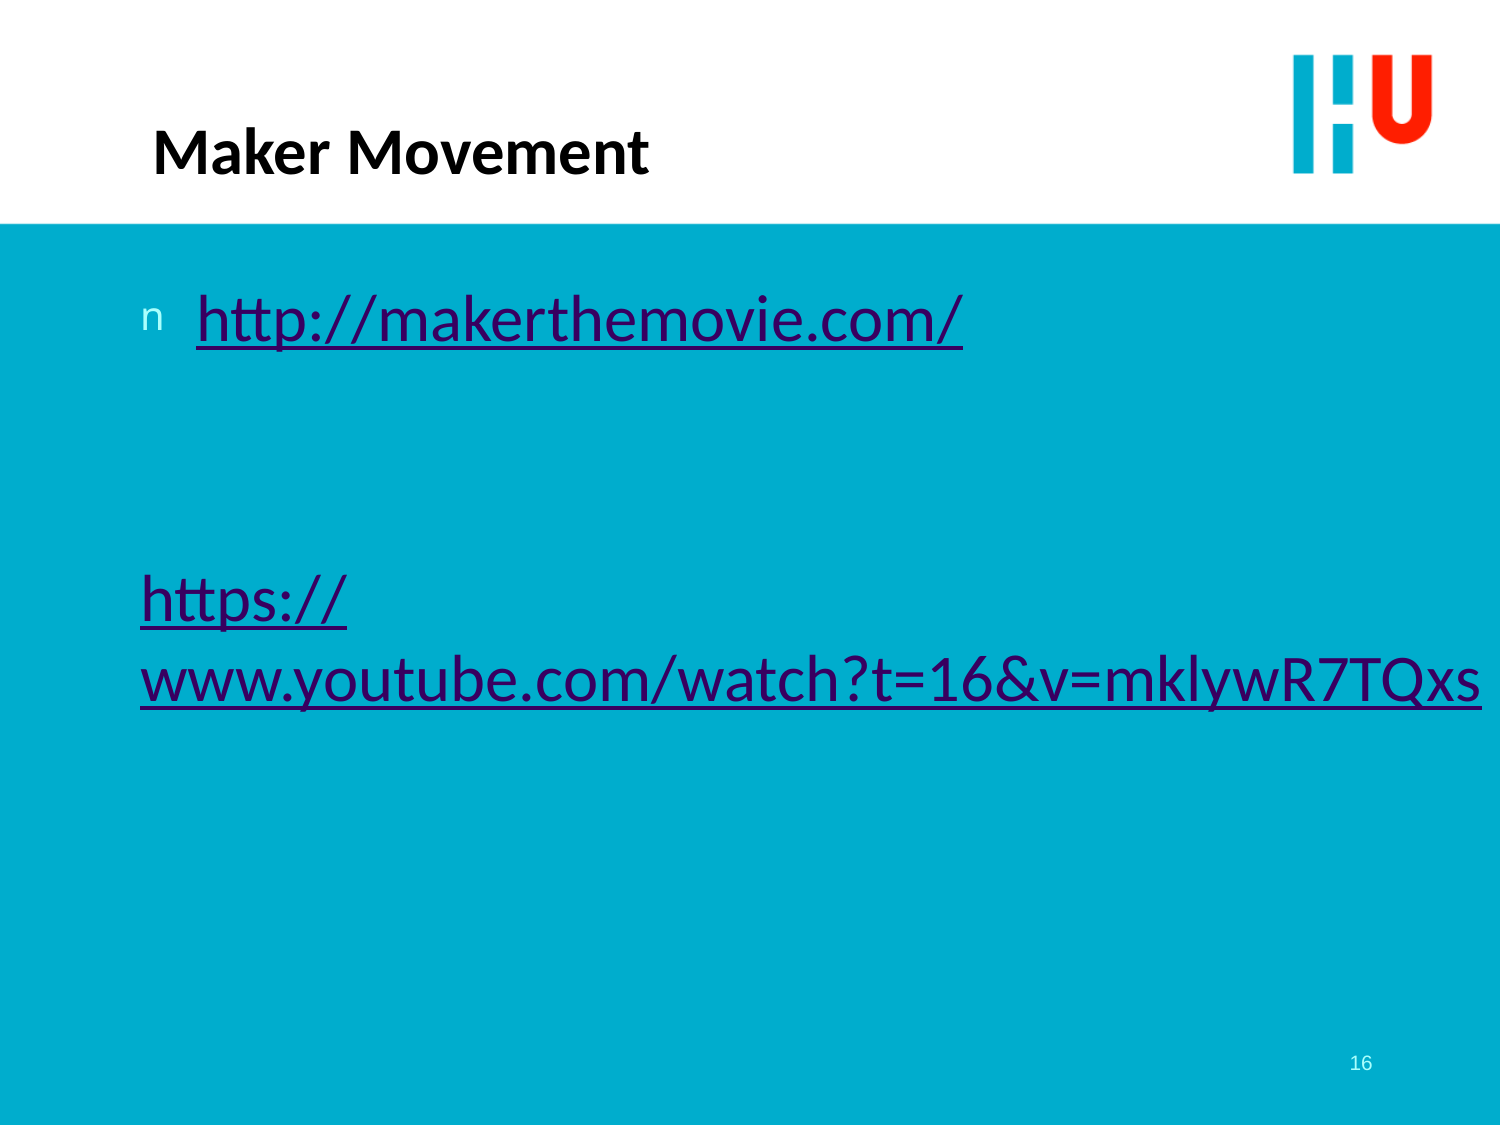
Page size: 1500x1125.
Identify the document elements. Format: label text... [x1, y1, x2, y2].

slide_number 16 [1074, 1024, 1388, 1101]
title Maker Movement [137, 98, 1424, 196]
list http://makerthemovie.com/ https://www.youtube.com/watch?t=16&v=mklywR7TQxs [124, 266, 1500, 929]
picture [0, 0, 1500, 1125]
